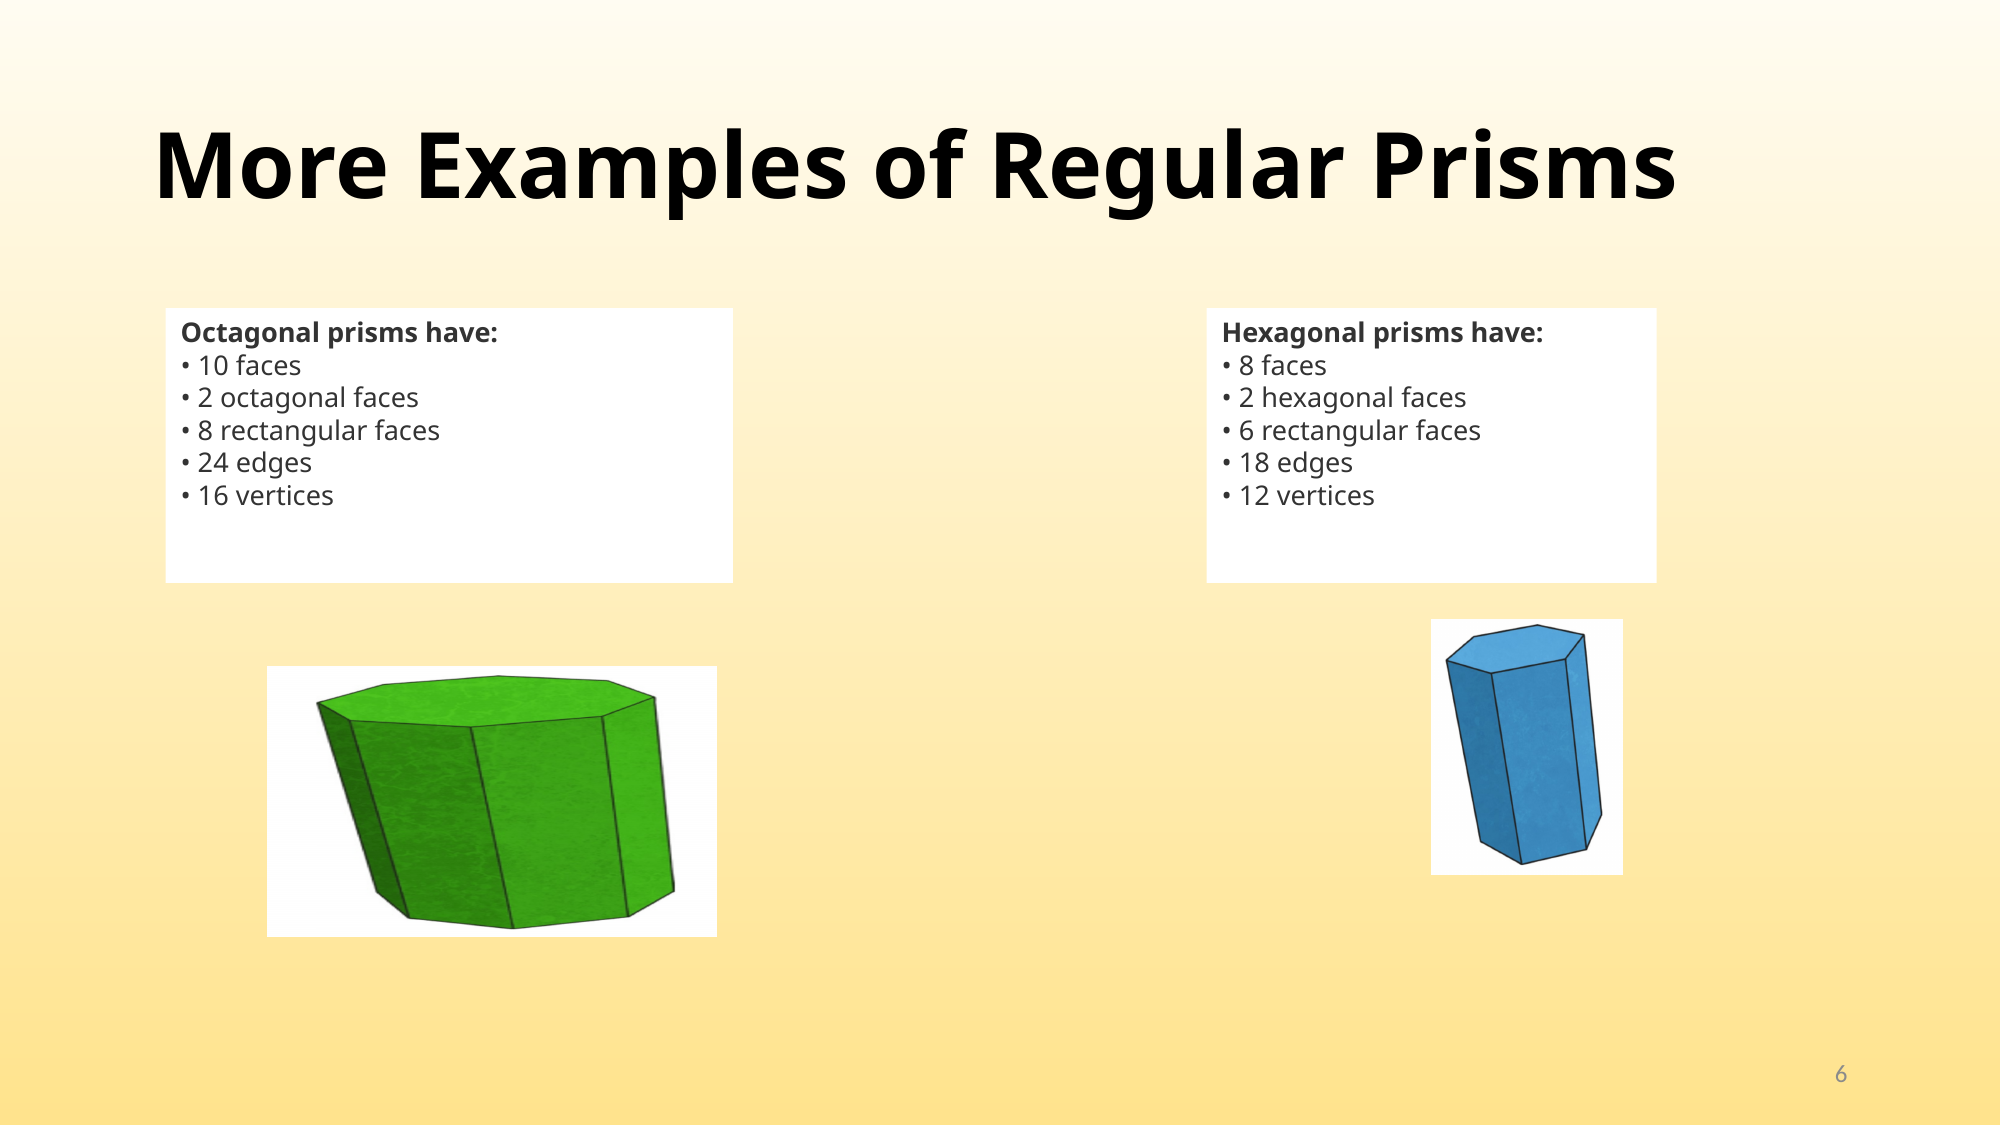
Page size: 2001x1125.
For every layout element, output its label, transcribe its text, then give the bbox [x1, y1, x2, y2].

slide_number 6 [1412, 1042, 1863, 1103]
text_box Octagonal prisms have: • 10 faces • 2 octagonal faces • 8 rectangular faces • 24 edges • 16 vertices [165, 308, 733, 583]
text_box Hexagonal prisms have: • 8 faces • 2 hexagonal faces • 6 rectangular faces • 18 edges • 12 vertices [1206, 308, 1657, 583]
picture [1431, 619, 1623, 875]
title More Examples of Regular Prisms [137, 59, 1863, 278]
picture [267, 666, 717, 937]
